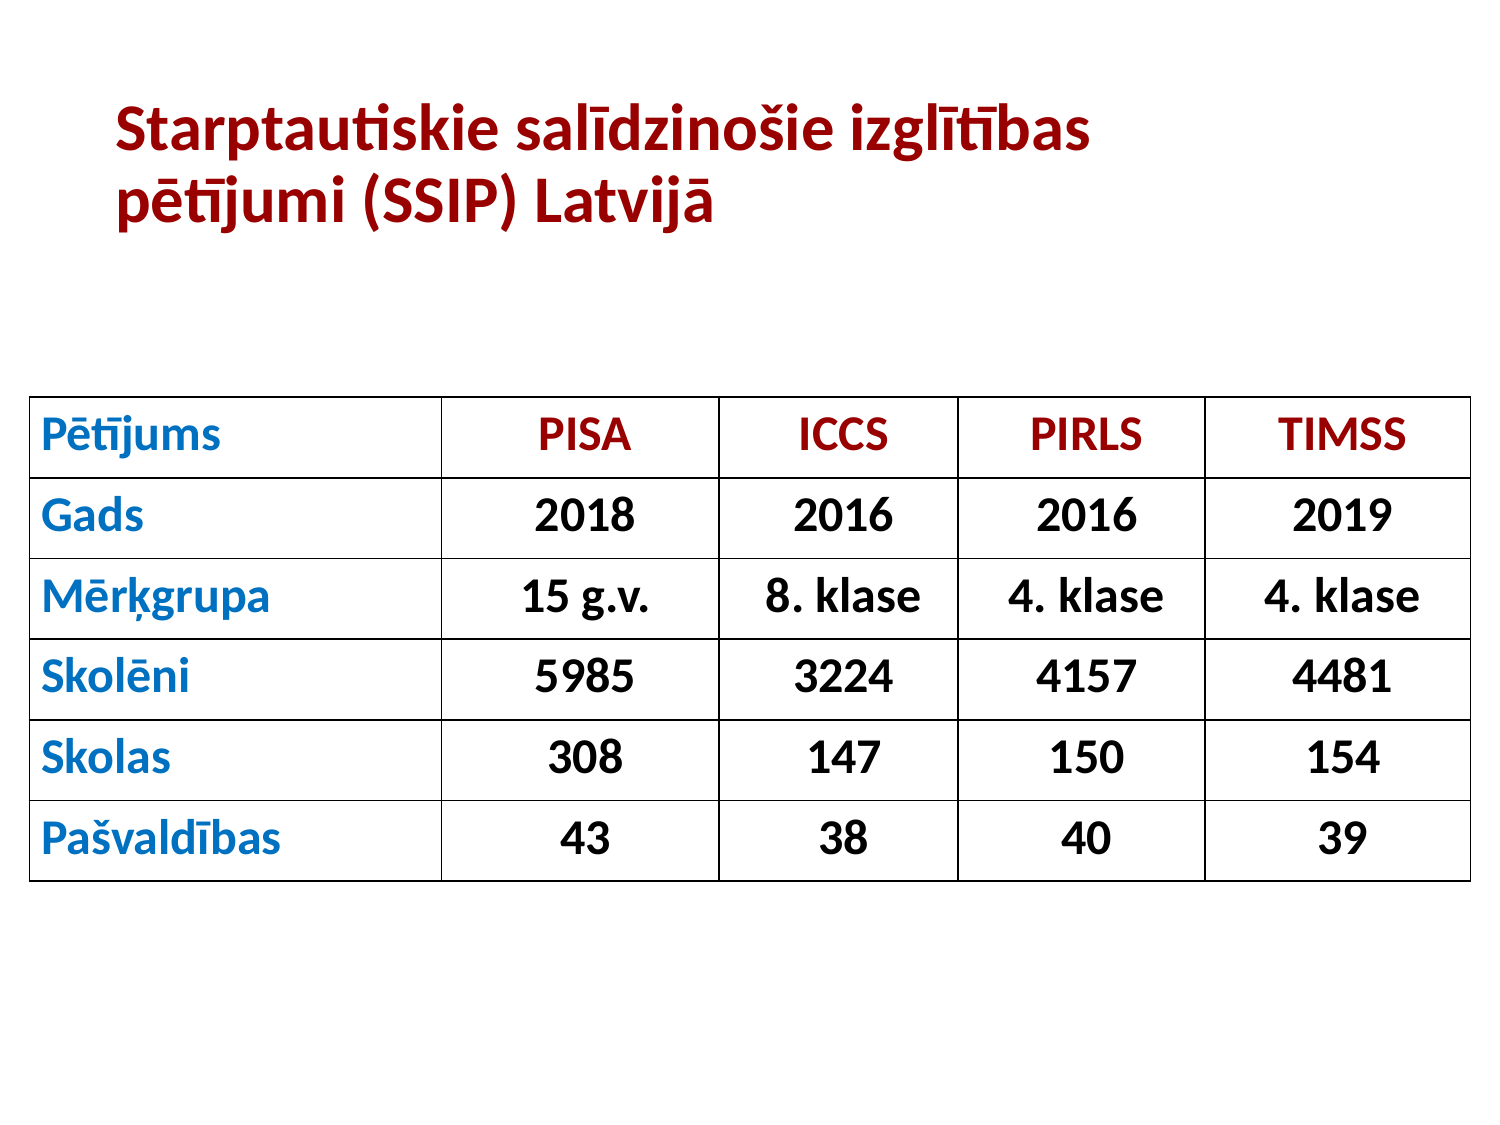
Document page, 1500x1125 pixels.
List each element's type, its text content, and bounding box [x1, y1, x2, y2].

table_cell 4481 [1206, 640, 1470, 719]
table_cell Mērķgrupa [30, 559, 441, 638]
table_header ICCS [720, 398, 957, 477]
title Starptautiskie salīdzinošie izglītības pētījumi (SSIP) Latvijā [100, 66, 1294, 263]
table_cell 2019 [1206, 479, 1470, 558]
table_cell 308 [442, 721, 718, 800]
table_header Pētījums [30, 398, 441, 477]
table_cell 40 [959, 801, 1204, 880]
table_cell 8. klase [720, 559, 957, 638]
table_cell 2018 [442, 479, 718, 558]
table_cell 39 [1206, 801, 1470, 880]
table_cell Skolas [30, 721, 441, 800]
table_cell Pašvaldības [30, 801, 441, 880]
table_cell 147 [720, 721, 957, 800]
table_cell 38 [720, 801, 957, 880]
table_cell 15 g.v. [442, 559, 718, 638]
table_cell 154 [1206, 721, 1470, 800]
table_cell 2016 [959, 479, 1204, 558]
table_cell 4. klase [959, 559, 1204, 638]
table_cell Gads [30, 479, 441, 558]
table_header TIMSS [1206, 398, 1470, 477]
table_header PIRLS [959, 398, 1204, 477]
table_cell 2016 [720, 479, 957, 558]
table_cell 4. klase [1206, 559, 1470, 638]
table_cell Skolēni [30, 640, 441, 719]
table_header PISA [442, 398, 718, 477]
table_cell 4157 [959, 640, 1204, 719]
table_cell 43 [442, 801, 718, 880]
table_cell 5985 [442, 640, 718, 719]
table_cell 150 [959, 721, 1204, 800]
table_cell 3224 [720, 640, 957, 719]
